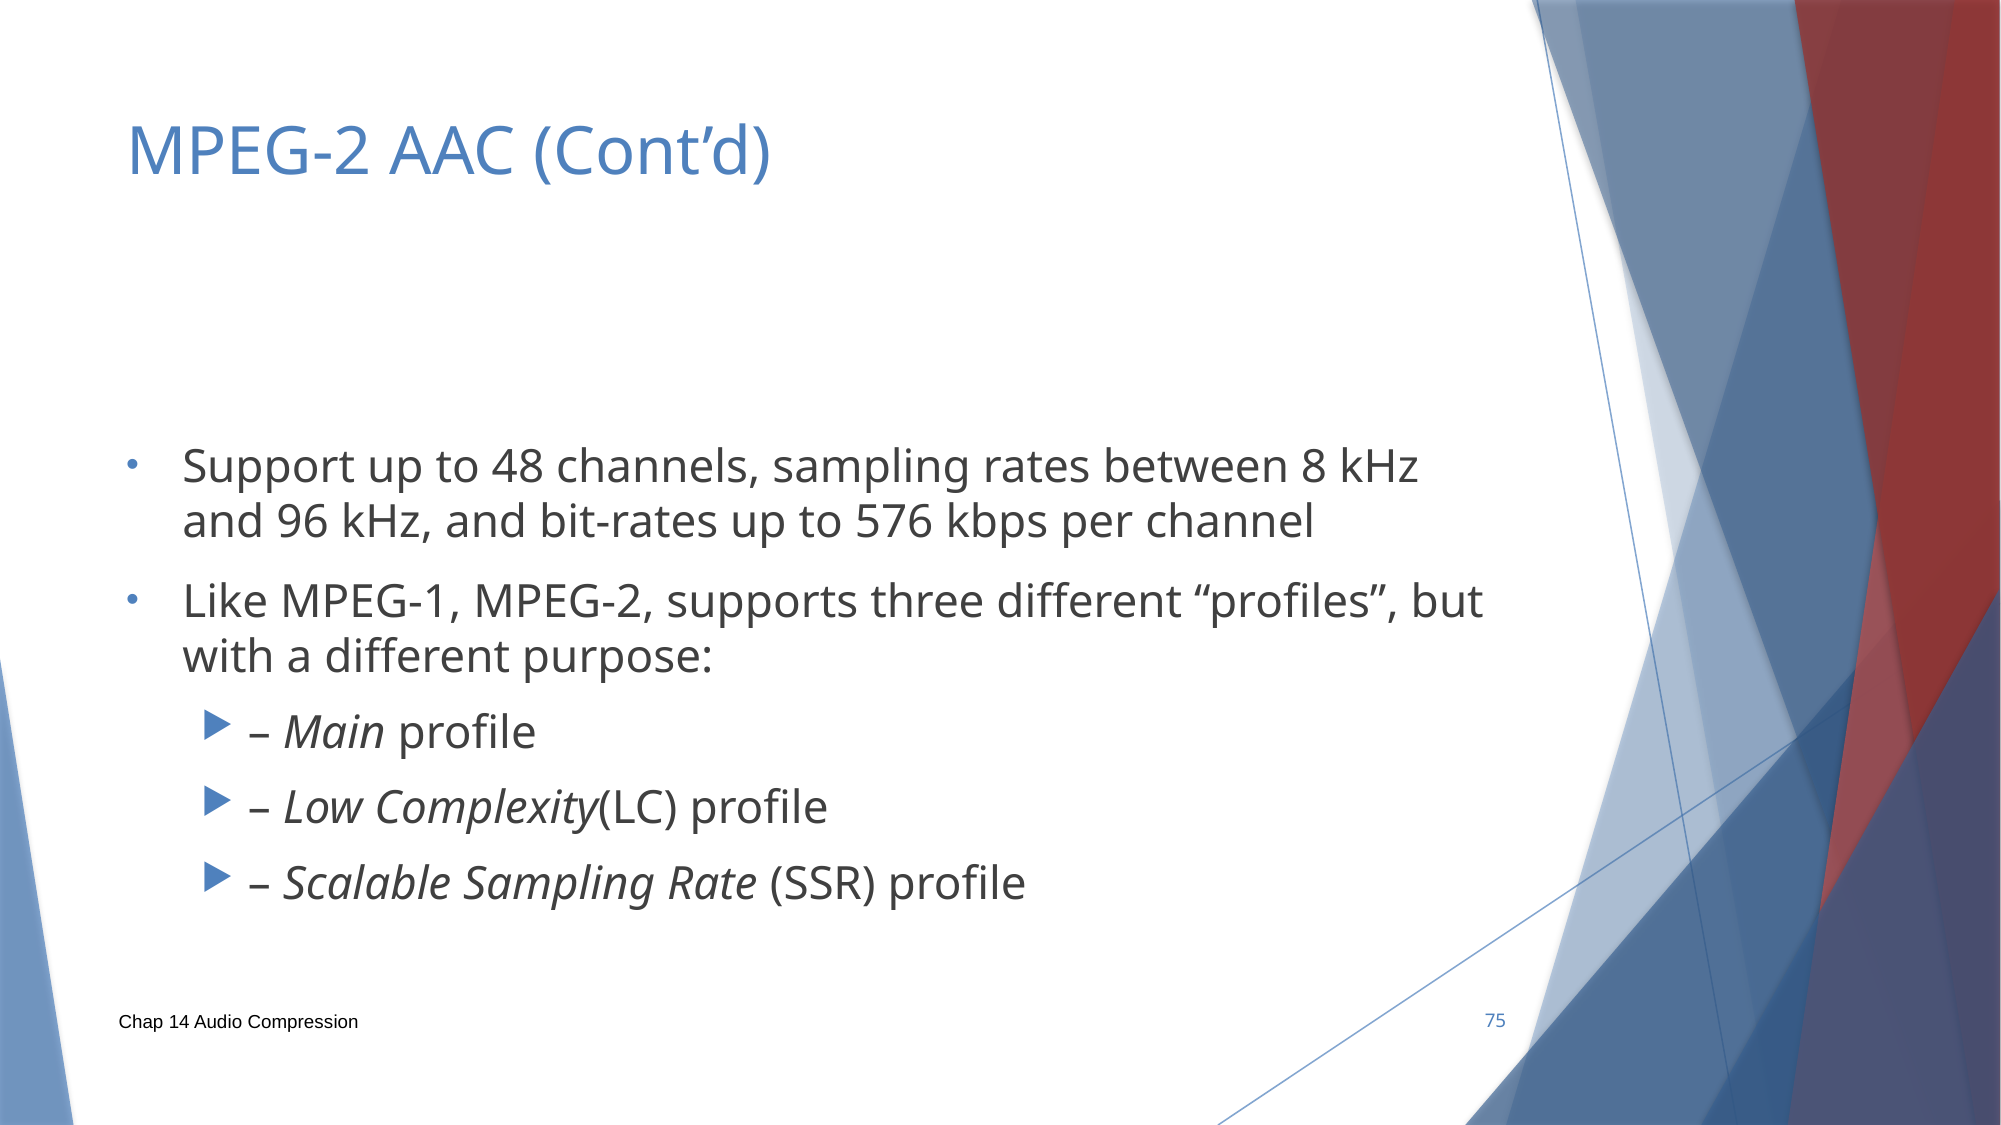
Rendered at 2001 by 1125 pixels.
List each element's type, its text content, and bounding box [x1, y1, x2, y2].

text_box Chap 14 Audio Compression [103, 991, 1332, 1051]
title MPEG-2 AAC (Cont’d) [111, 99, 1522, 317]
slide_number 75 [1409, 991, 1522, 1051]
list Support up to 48 channels, sampling rates between 8 kHz and 96 kHz, and bit-rates up to 576 kbps per channel Like MPEG-1, MPEG-2, supports three different “profiles”, but with a different purpose: – Main profile – Low Complexity(LC) profile – Scalable Sampling Rate (SSR) profile [111, 354, 1522, 992]
